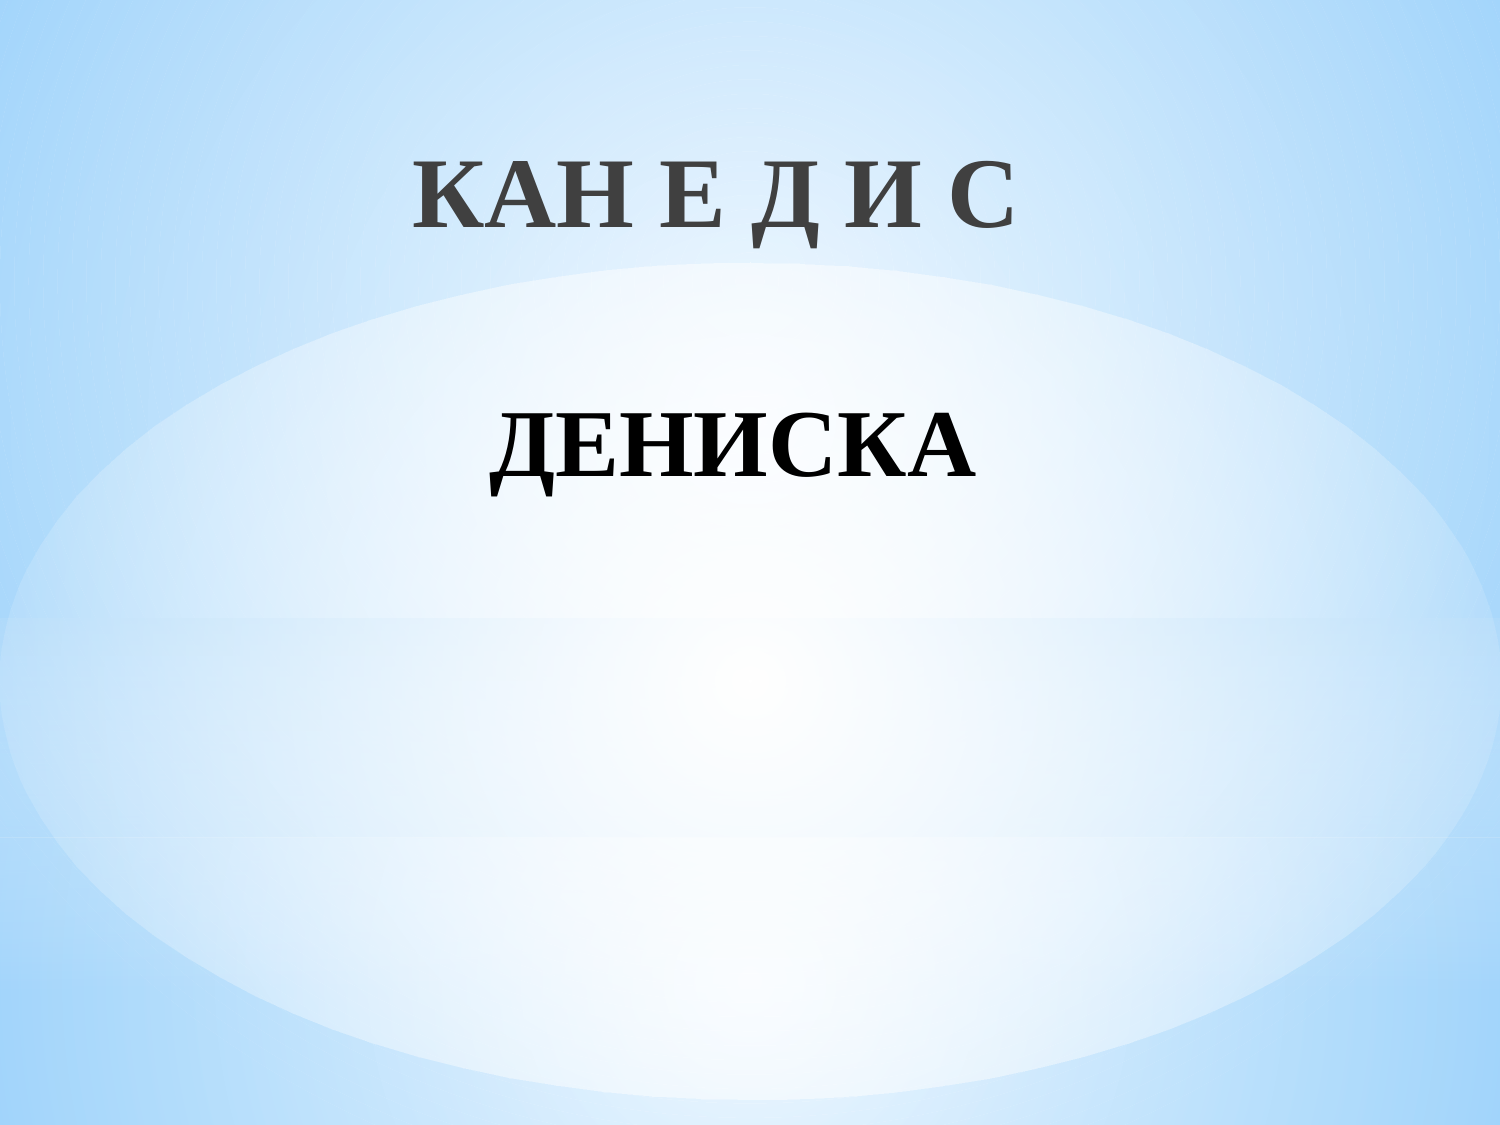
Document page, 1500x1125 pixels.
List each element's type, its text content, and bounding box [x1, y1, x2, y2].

list КАН Е Д И С [187, 120, 1238, 268]
title ДЕНИСКА [407, 373, 992, 561]
